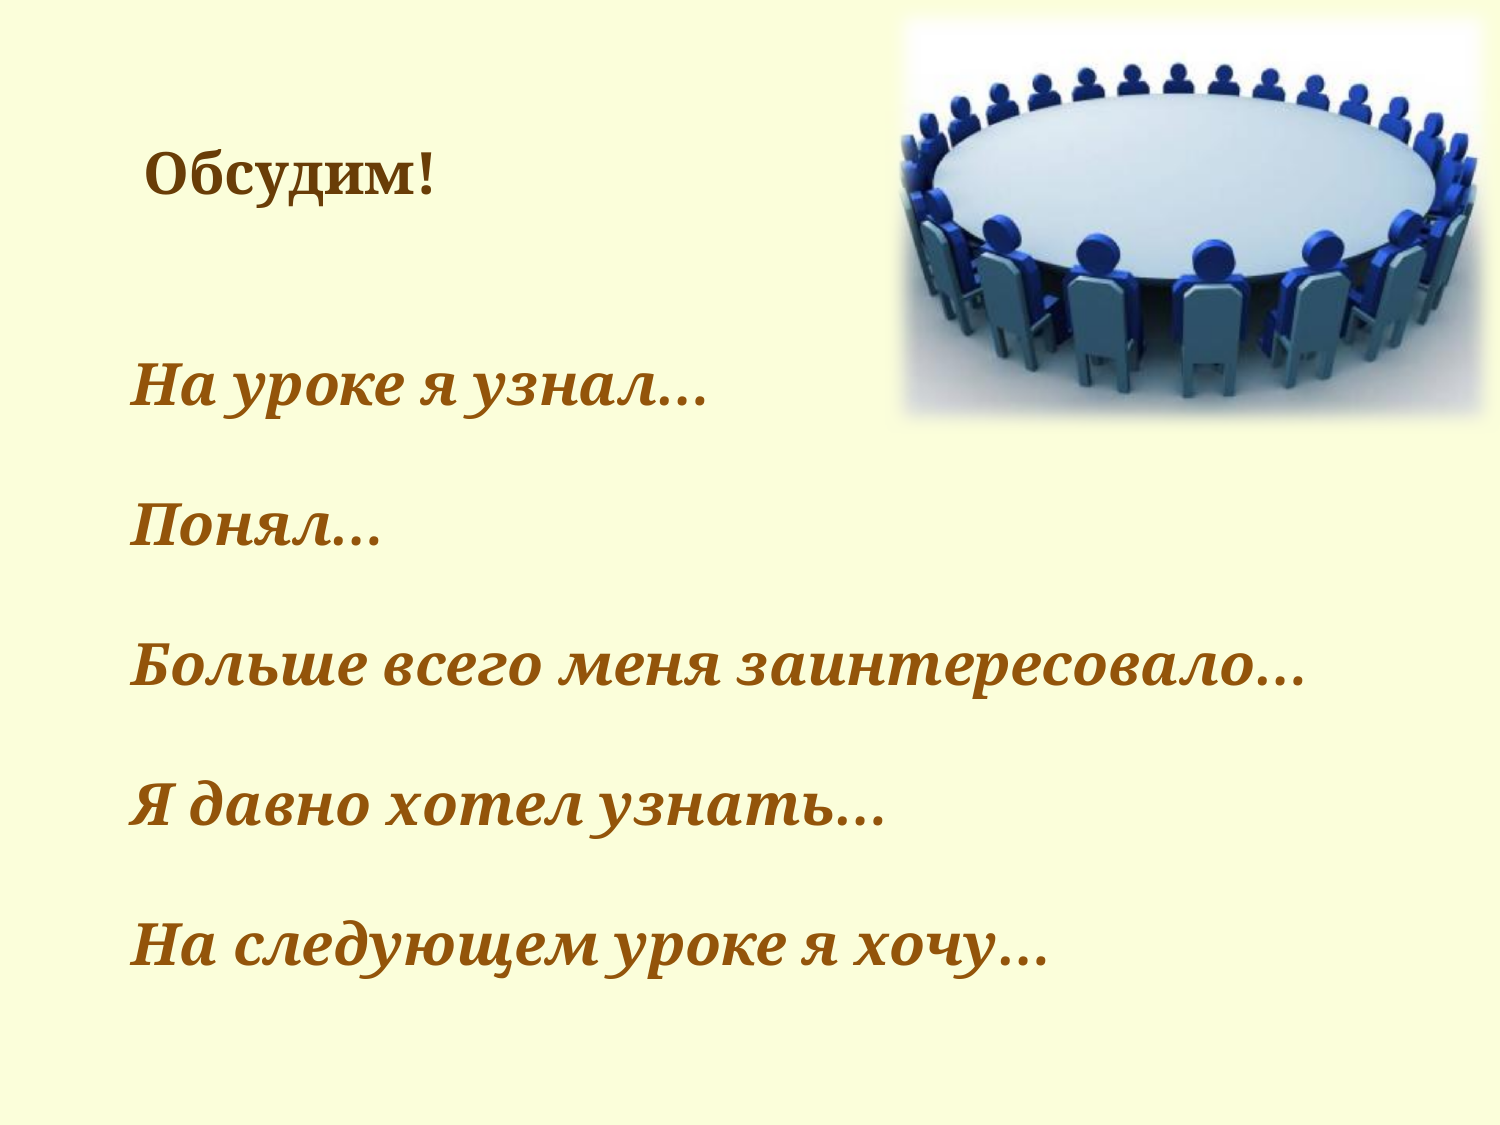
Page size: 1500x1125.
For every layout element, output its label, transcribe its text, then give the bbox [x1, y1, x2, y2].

text_box Обсудим! [128, 128, 504, 214]
text_box На уроке я узнал… Понял… Больше всего меня заинтересовало… Я давно хотел узнать… На следующем уроке я хочу… [117, 339, 1453, 1075]
picture [887, 1, 1500, 433]
